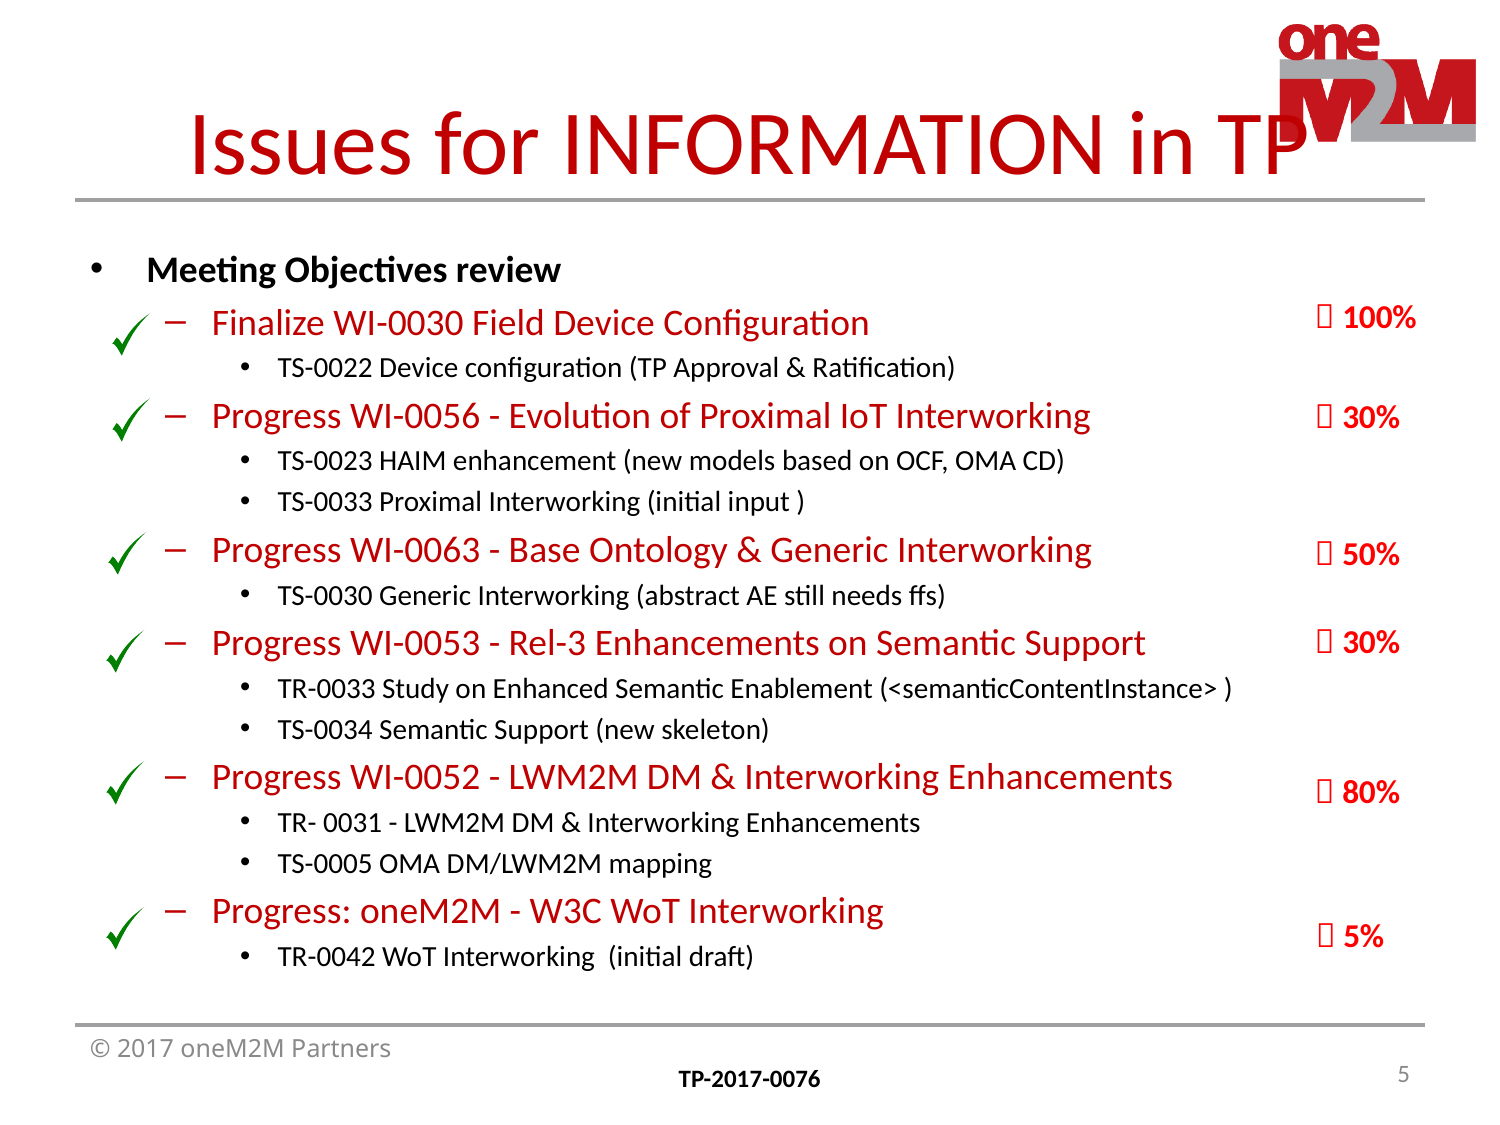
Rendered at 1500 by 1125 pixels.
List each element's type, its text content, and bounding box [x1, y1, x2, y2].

list Meeting Objectives review Finalize WI-0030 Field Device Configuration TS-0022 Device configuration (TP Approval & Ratification) Progress WI-0056 - Evolution of Proximal IoT Interworking TS-0023 HAIM enhancement (new models based on OCF, OMA CD) TS-0033 Proximal Interworking (initial input ) Progress WI-0063 - Base Ontology & Generic Interworking TS-0030 Generic Interworking (abstract AE still needs ffs) Progress WI-0053 - Rel-3 Enhancements on Semantic Support TR-0033 Study on Enhanced Semantic Enablement (<semanticContentInstance> ) TS-0034 Semantic Support (new skeleton) Progress WI-0052 - LWM2M DM & Interworking Enhancements TR- 0031 - LWM2M DM & Interworking Enhancements TS-0005 OMA DM/LWM2M mapping Progress: oneM2M - W3C WoT Interworking TR-0042 WoT Interworking (initial draft) [75, 237, 1425, 1000]
picture [106, 629, 145, 674]
slide_number 5 [1074, 1042, 1425, 1103]
text_box  100% [1299, 287, 1463, 343]
text_box  30% [1299, 612, 1463, 668]
picture [106, 760, 145, 805]
picture [112, 397, 151, 442]
text_box  5% [1301, 906, 1464, 962]
title Issues for INFORMATION in TP [75, 75, 1425, 237]
picture [106, 906, 145, 951]
text_box  30% [1299, 387, 1463, 443]
picture [112, 311, 151, 356]
text_box  50% [1299, 524, 1463, 580]
picture [108, 531, 147, 576]
picture [1254, 0, 1500, 168]
text_box  80% [1299, 762, 1463, 818]
